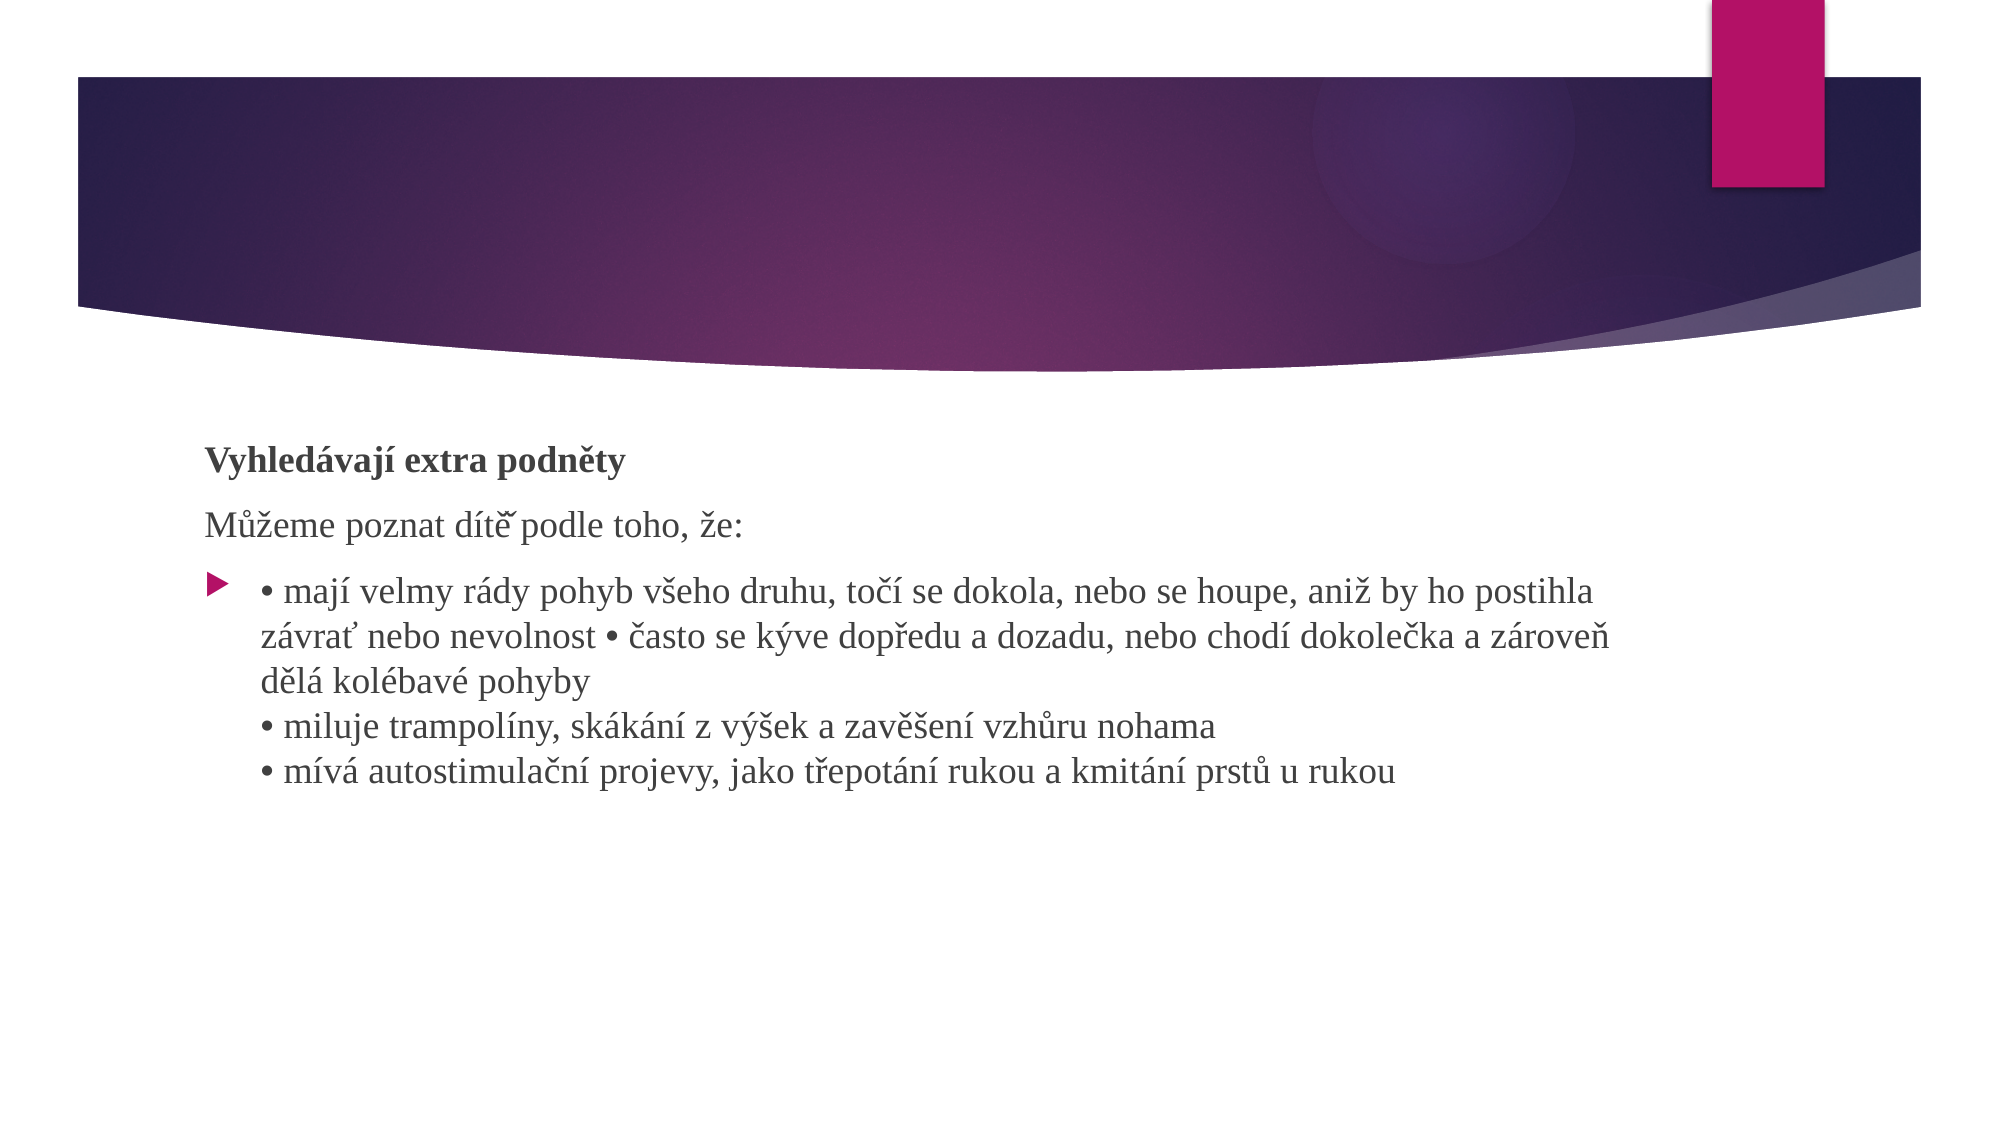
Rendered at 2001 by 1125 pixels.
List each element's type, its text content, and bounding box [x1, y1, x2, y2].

list Vyhledávají extra podněty Můžeme poznat dítě̌ podle toho, že: • mají velmy rády pohyb všeho druhu, točí se dokola, nebo se houpe, aniž by ho postihla závrať nebo nevolnost • často se kýve dopředu a dozadu, nebo chodí dokolečka a zároveň dělá kolébavé pohyby • miluje trampolíny, skákání z výšek a zavěšení vzhůru nohama • mívá autostimulační projevy, jako třepotání rukou a kmitání prstů u rukou [189, 427, 1638, 988]
